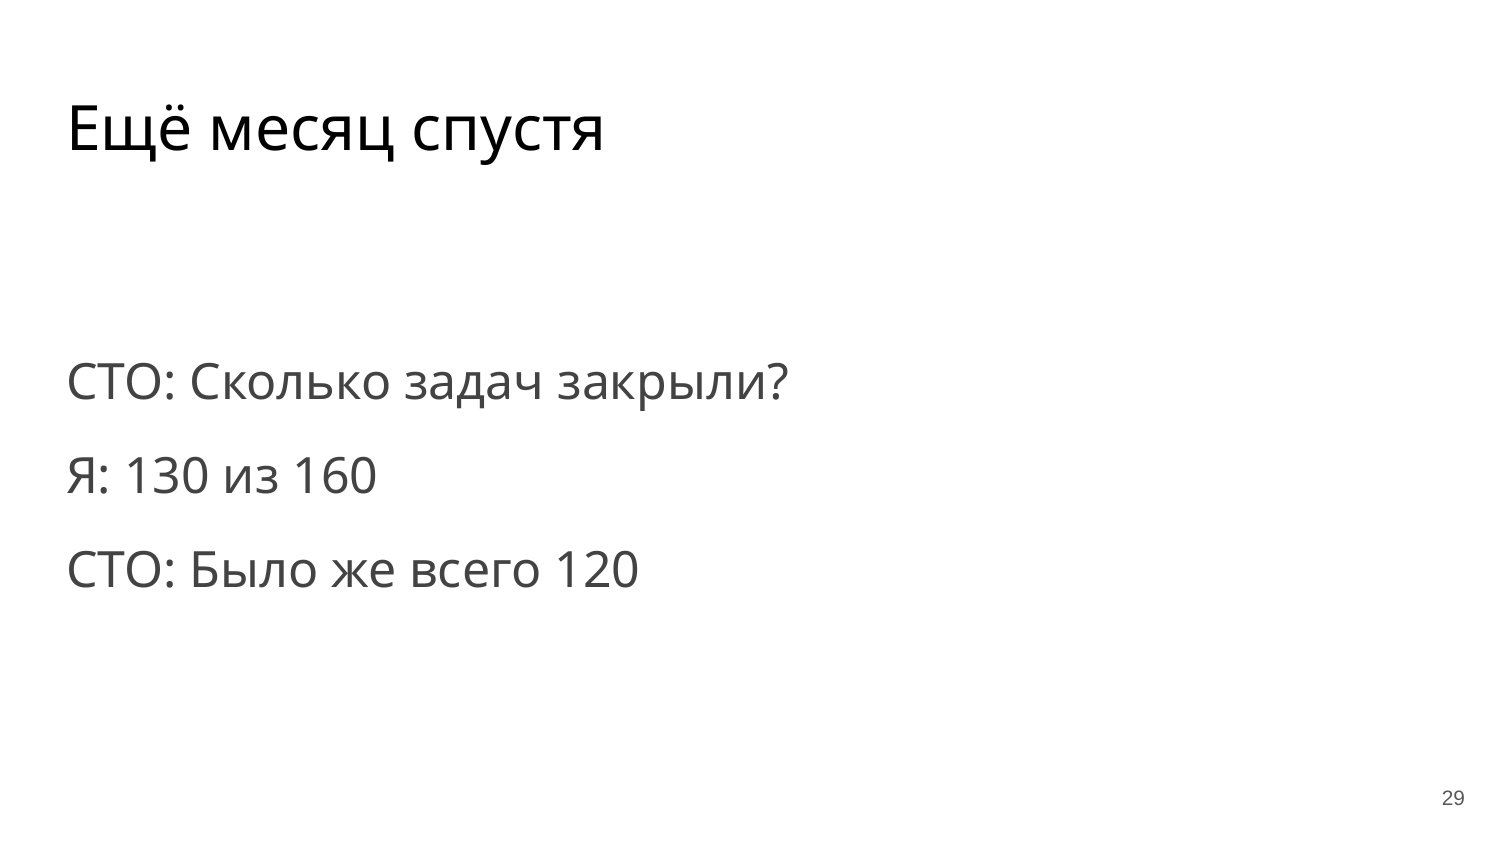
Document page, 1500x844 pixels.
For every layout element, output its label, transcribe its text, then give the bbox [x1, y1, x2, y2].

title Ещё месяц спустя [51, 72, 1449, 167]
list CTO: Сколько задач закрыли? Я: 130 из 160 CTO: Было же всего 120 [51, 189, 1449, 750]
slide_number ‹#› [1389, 764, 1480, 830]
